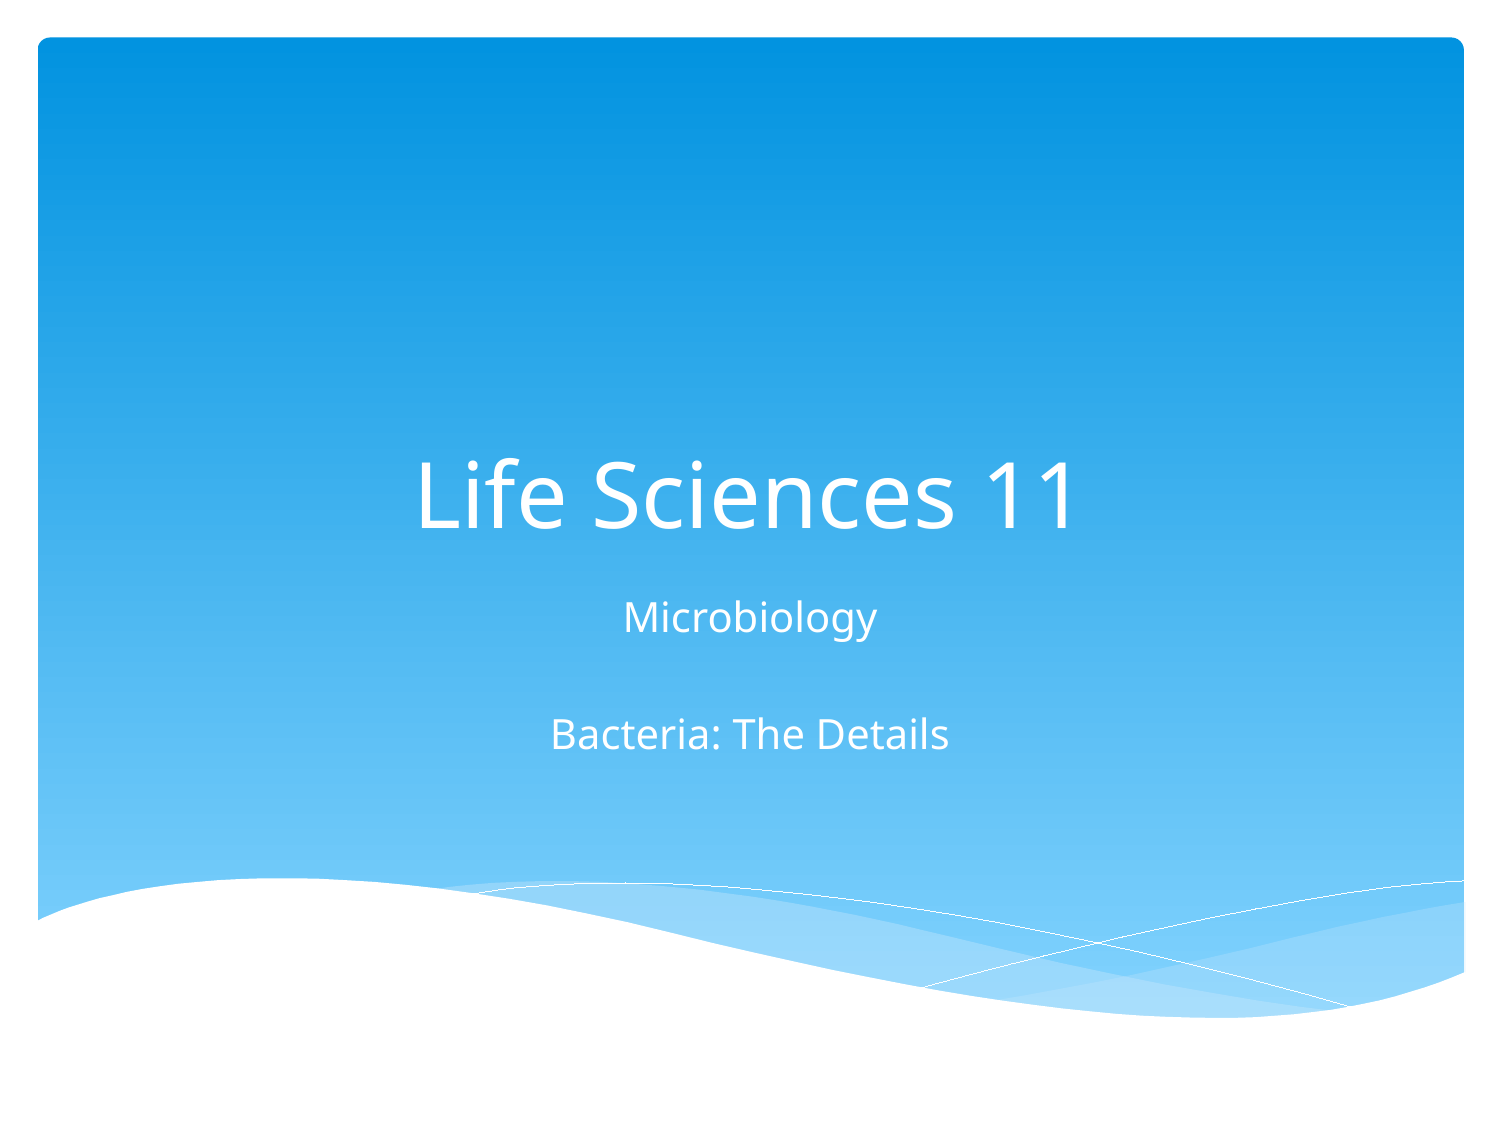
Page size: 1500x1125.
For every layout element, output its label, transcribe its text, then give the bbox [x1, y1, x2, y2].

title Life Sciences 11 [112, 262, 1388, 555]
subtitle Microbiology Bacteria: The Details [225, 583, 1275, 825]
